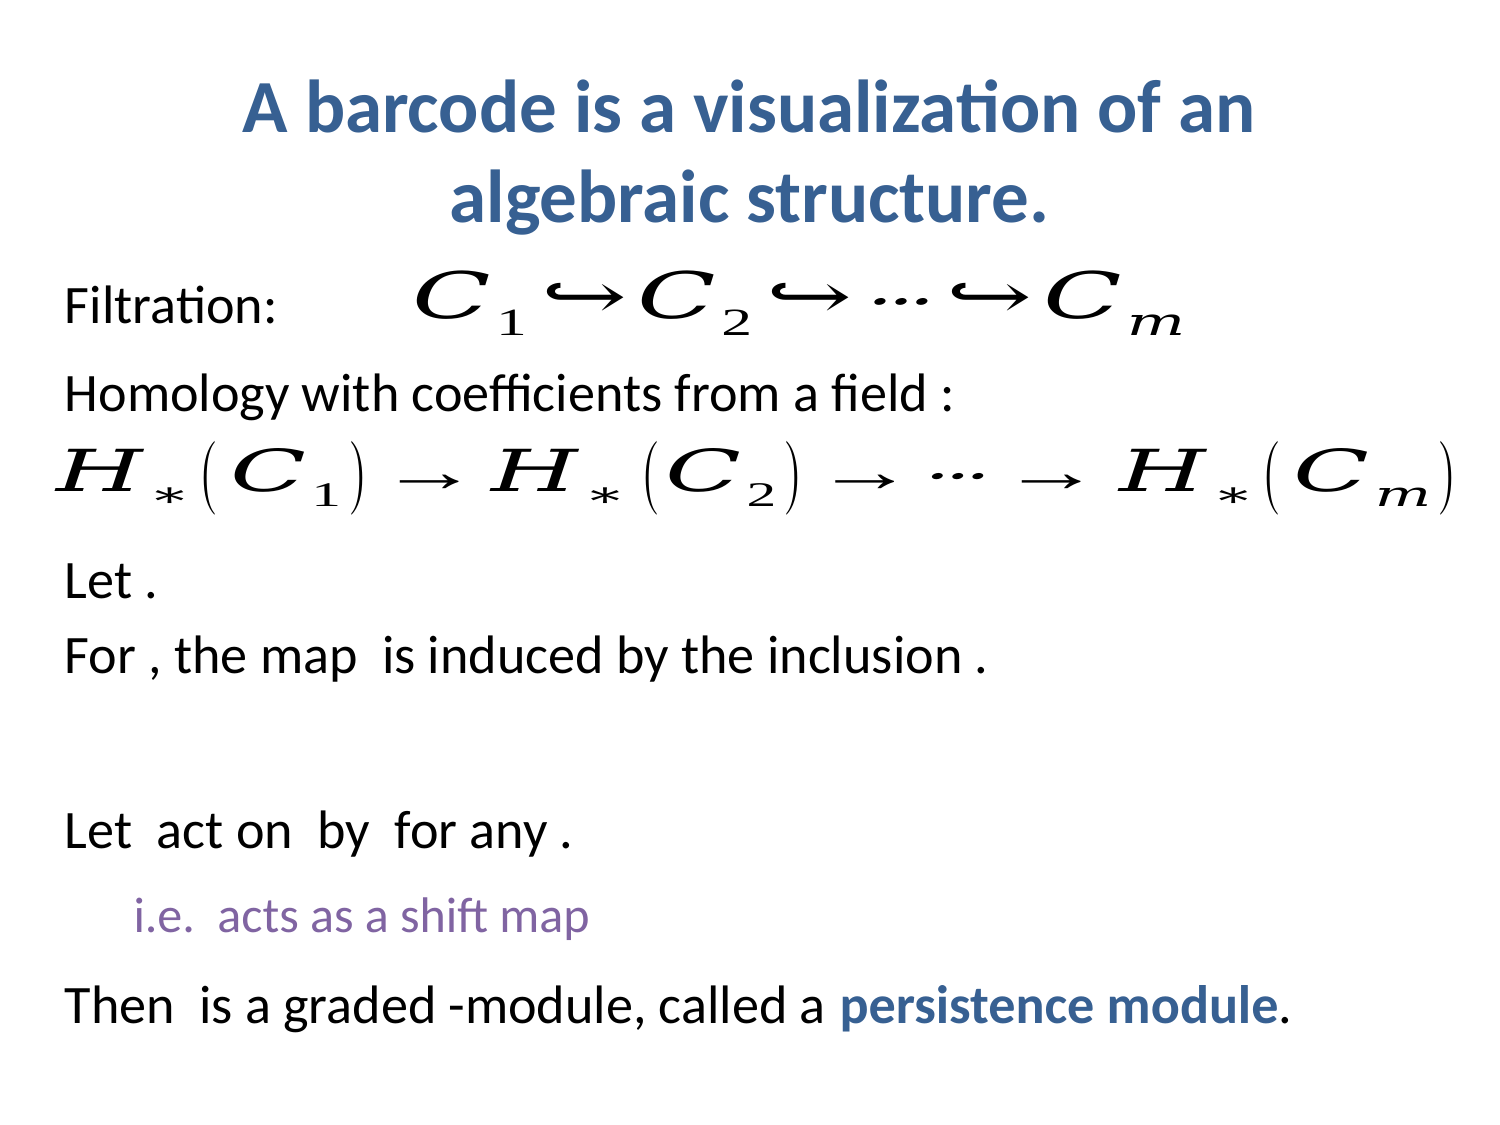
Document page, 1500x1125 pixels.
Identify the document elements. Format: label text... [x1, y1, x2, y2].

text_box A barcode is a visualization of an algebraic structure. [149, 49, 1350, 245]
text_box Filtration: [49, 262, 338, 343]
